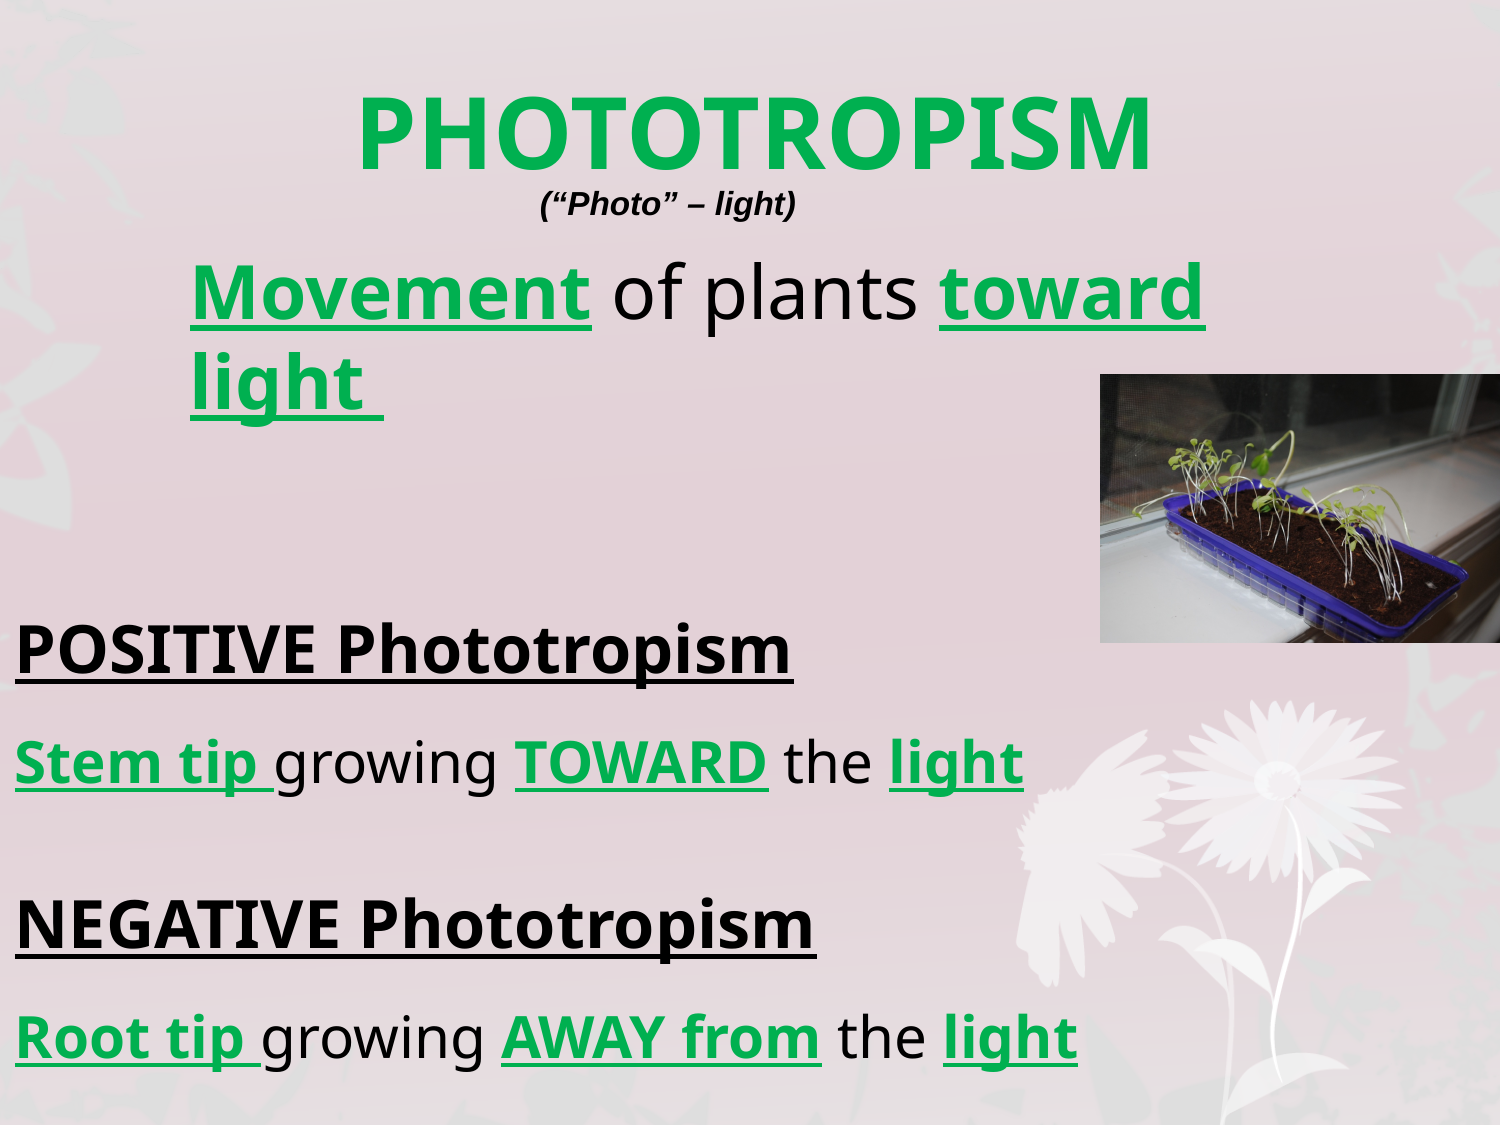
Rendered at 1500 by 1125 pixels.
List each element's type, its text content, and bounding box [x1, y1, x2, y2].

text_box NEGATIVE Phototropism Root tip growing AWAY from the light [0, 874, 1100, 1100]
picture [0, 0, 1500, 1125]
text_box (“Photo” – light) [525, 174, 850, 230]
text_box Movement of plants toward light [174, 237, 1338, 433]
text_box [899, 287, 1125, 348]
text_box PHOTOTROPISM [174, 62, 1338, 198]
text_box POSITIVE Phototropism Stem tip growing TOWARD the light [0, 599, 1075, 825]
